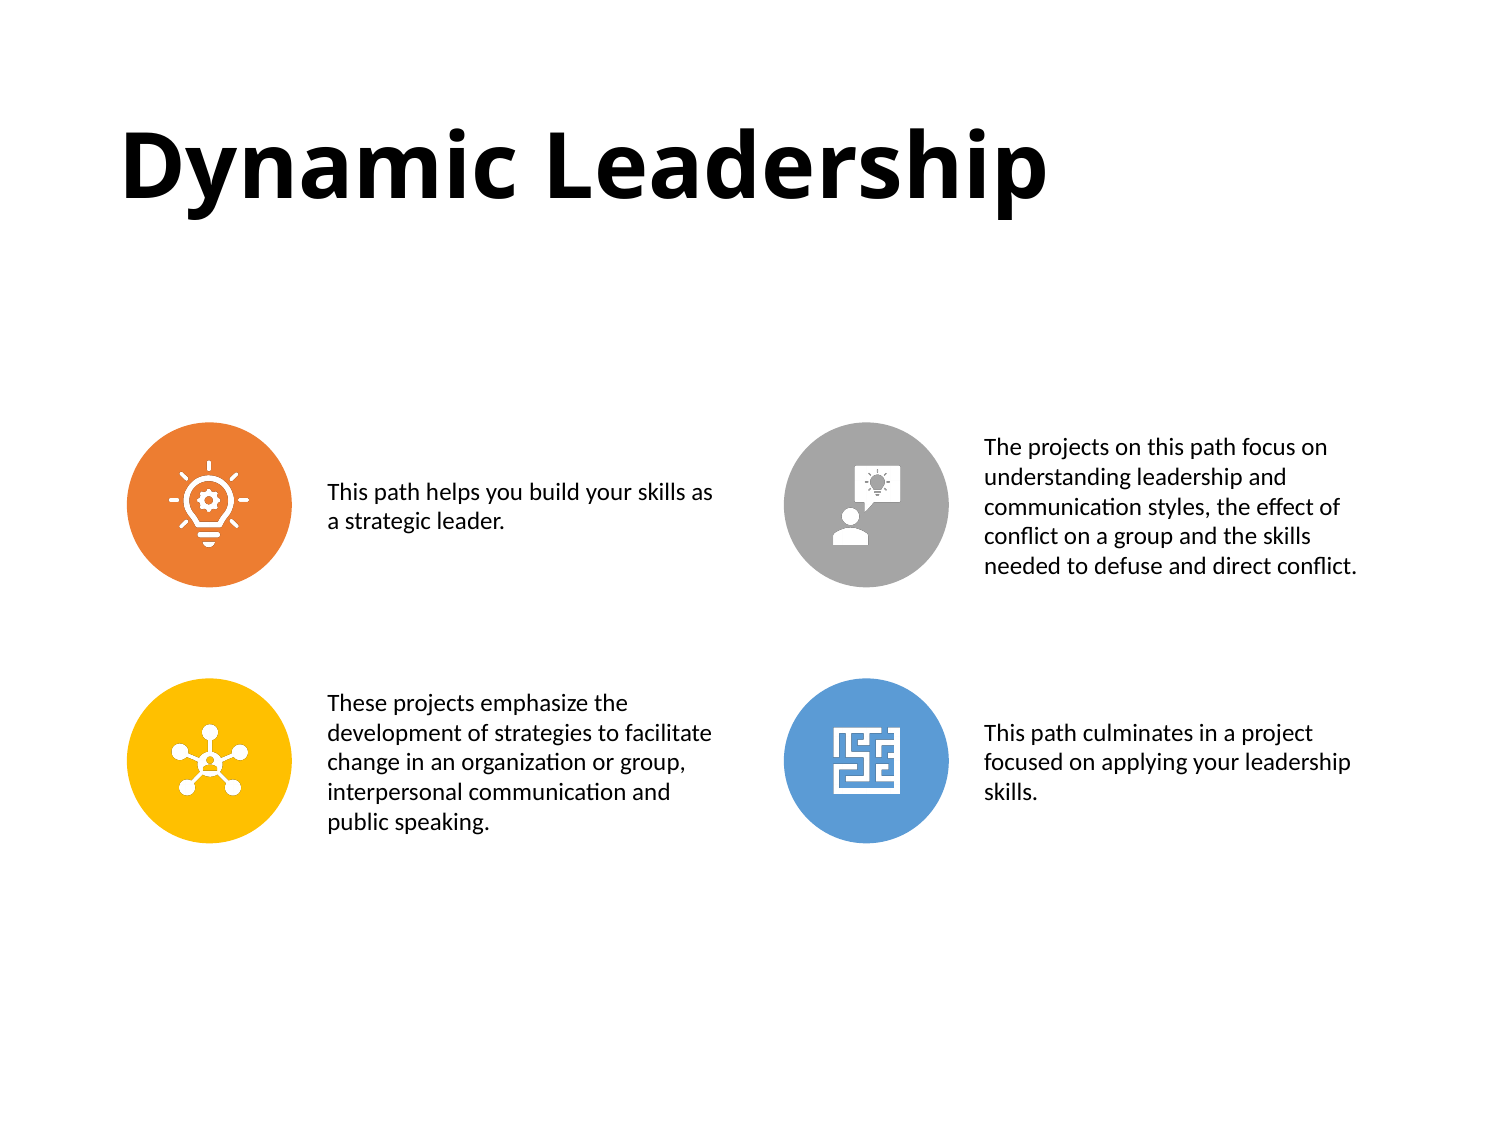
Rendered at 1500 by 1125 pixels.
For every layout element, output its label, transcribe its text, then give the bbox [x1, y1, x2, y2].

title Dynamic Leadership [103, 59, 1397, 278]
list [103, 365, 1397, 901]
